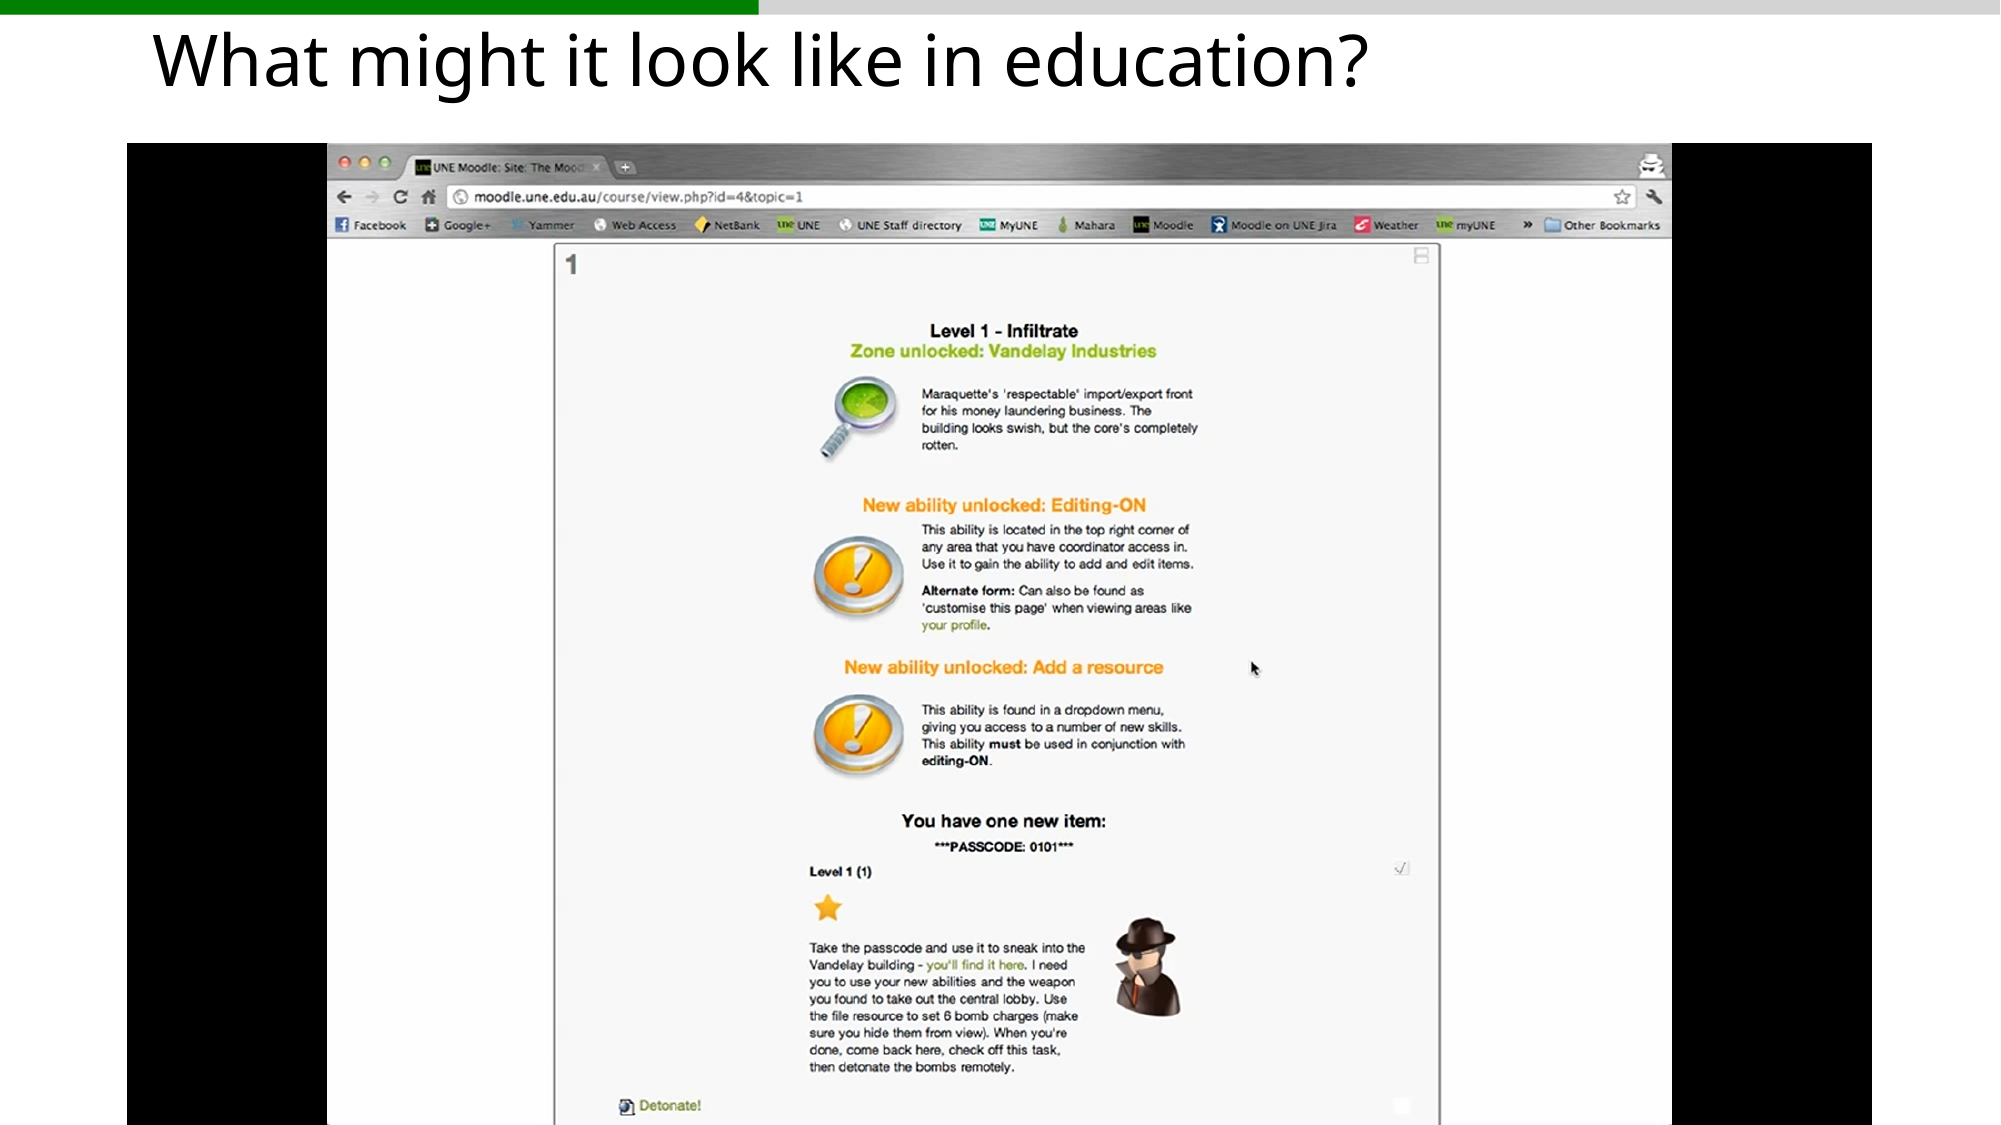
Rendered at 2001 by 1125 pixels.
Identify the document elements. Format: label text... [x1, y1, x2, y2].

text_box [760, 0, 2000, 16]
title What might it look like in education? [137, 16, 1863, 110]
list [127, 143, 1872, 1125]
text_box [0, 0, 760, 16]
